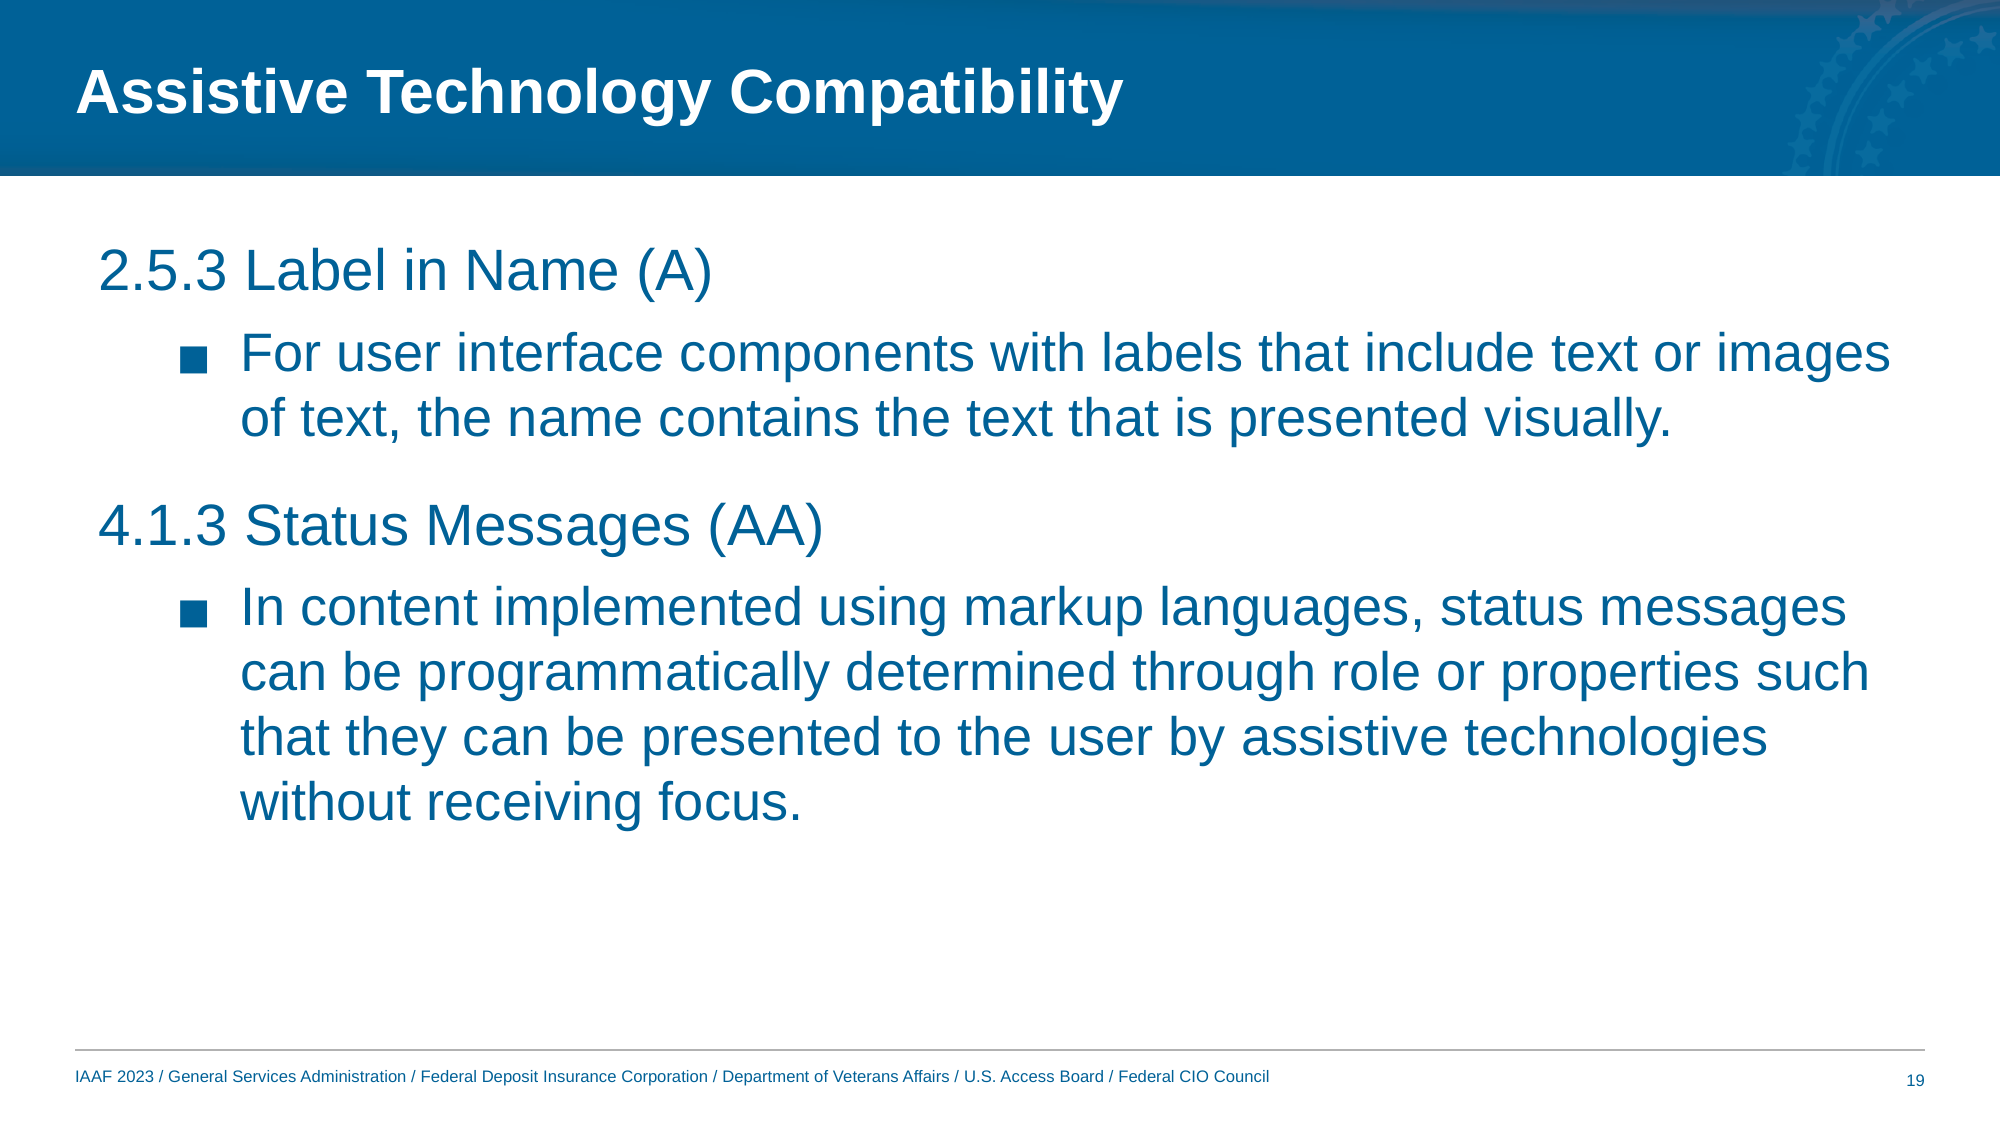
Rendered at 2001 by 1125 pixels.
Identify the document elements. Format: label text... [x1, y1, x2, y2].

picture [0, 0, 2000, 176]
list 2.5.3 Label in Name (A) For user interface components with labels that include text or images of text, the name contains the text that is presented visually. 4.1.3 Status Messages (AA) In content implemented using markup languages, status messages can be programmatically determined through role or properties such that they can be presented to the user by assistive technologies without receiving focus. [75, 224, 1925, 1035]
slide_number 19 [1880, 1065, 1925, 1095]
picture [0, 168, 666, 176]
title Assistive Technology Compatibility [75, 52, 1800, 128]
